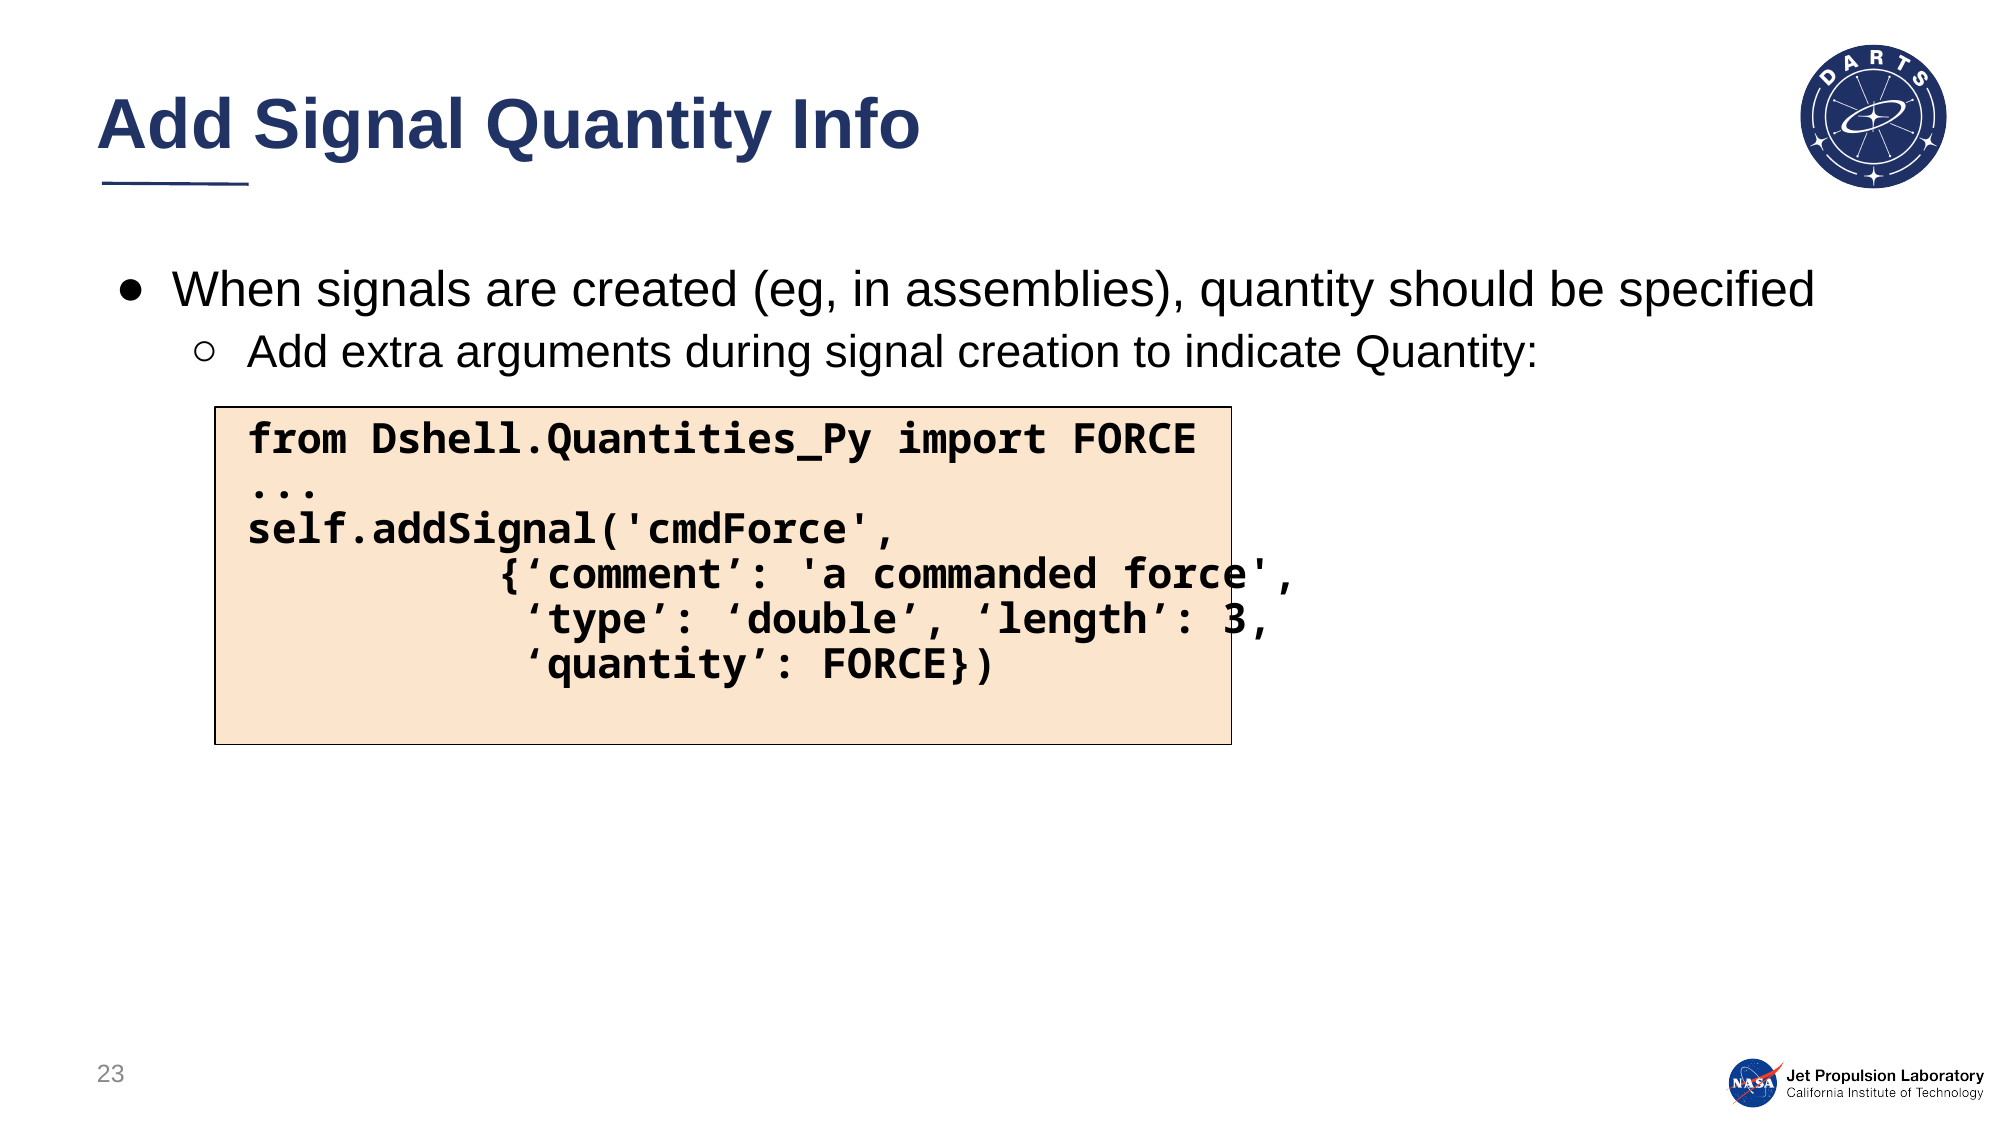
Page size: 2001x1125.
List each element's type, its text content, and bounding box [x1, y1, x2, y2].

title Add Signal Quantity Info [81, 68, 1750, 184]
slide_number 23 [81, 1042, 532, 1103]
list When signals are created (eg, in assemblies), quantity should be specified Add extra arguments during signal creation to indicate Quantity: from Dshell.Quantities_Py import FORCE ... self.addSignal('cmdForce', {‘comment’: 'a commanded force', ‘type’: ‘double’, ‘length’: 3, ‘quantity’: FORCE}) [81, 255, 1919, 828]
picture [1796, 41, 1951, 192]
picture [1710, 1042, 2000, 1124]
